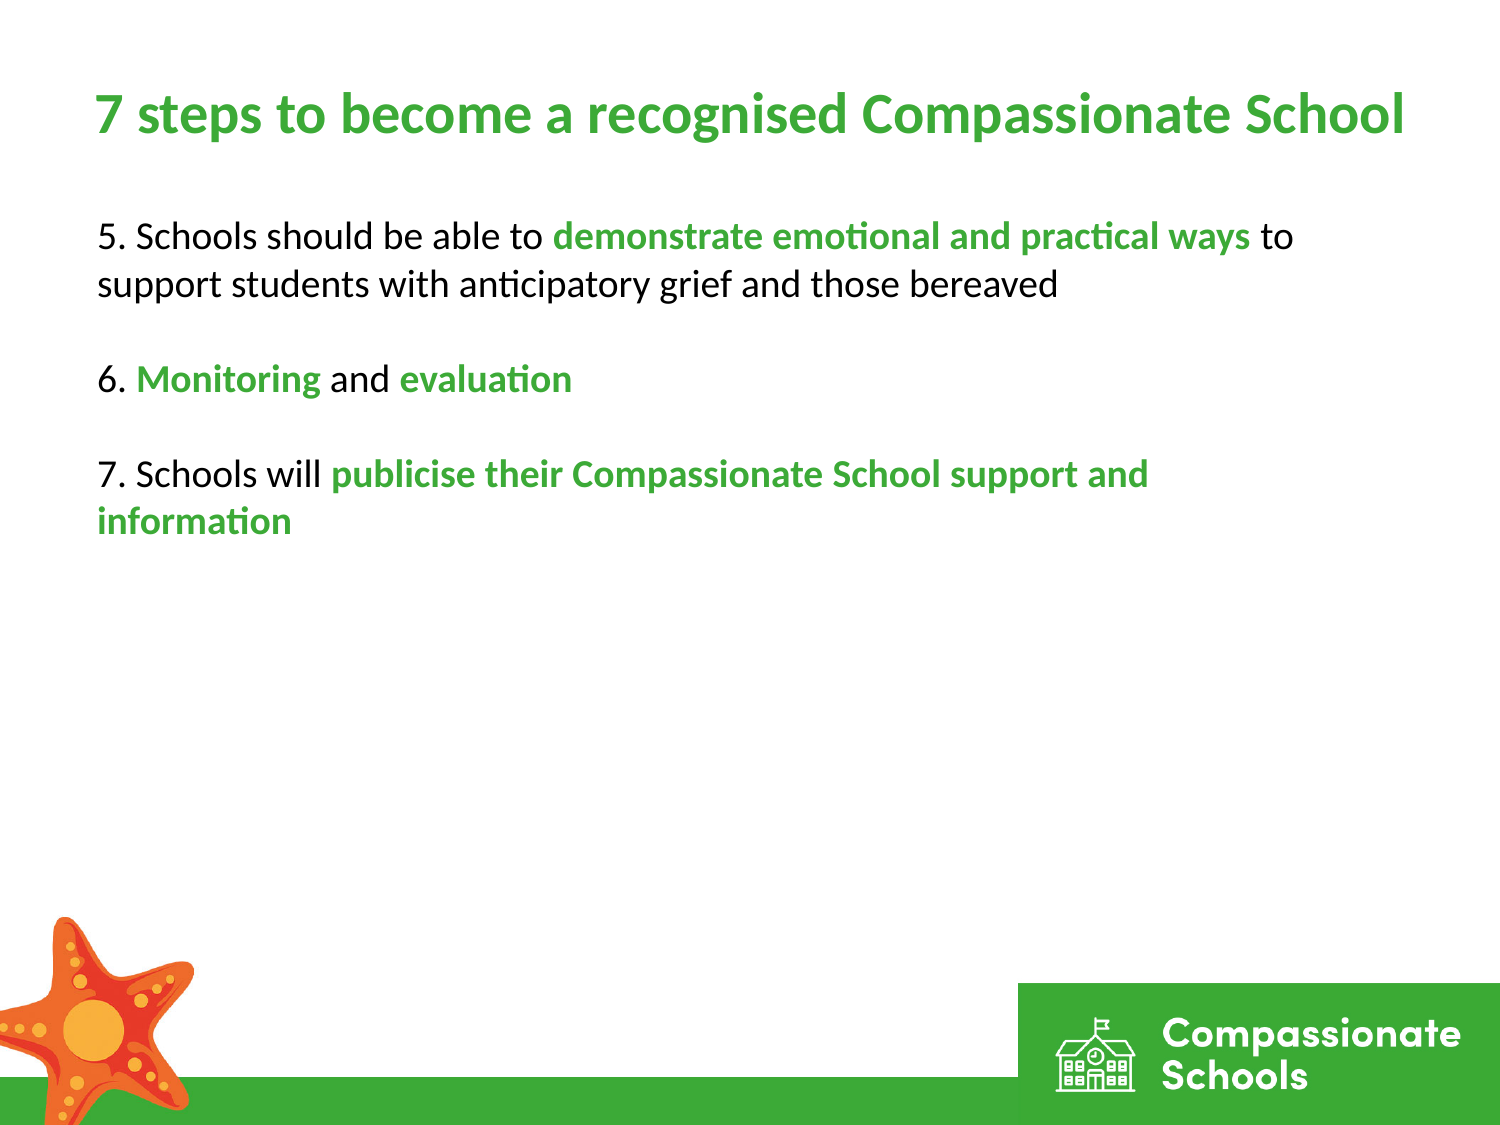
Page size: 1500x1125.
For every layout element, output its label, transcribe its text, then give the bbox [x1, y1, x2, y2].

picture [0, 1, 1500, 1125]
text_box 7 steps to become a recognised Compassionate School [58, 67, 1442, 153]
text_box 5. Schools should be able to demonstrate emotional and practical ways to support students with anticipatory grief and those bereaved 6. Monitoring and evaluation 7. Schools will publicise their Compassionate School support and information [82, 203, 1310, 551]
